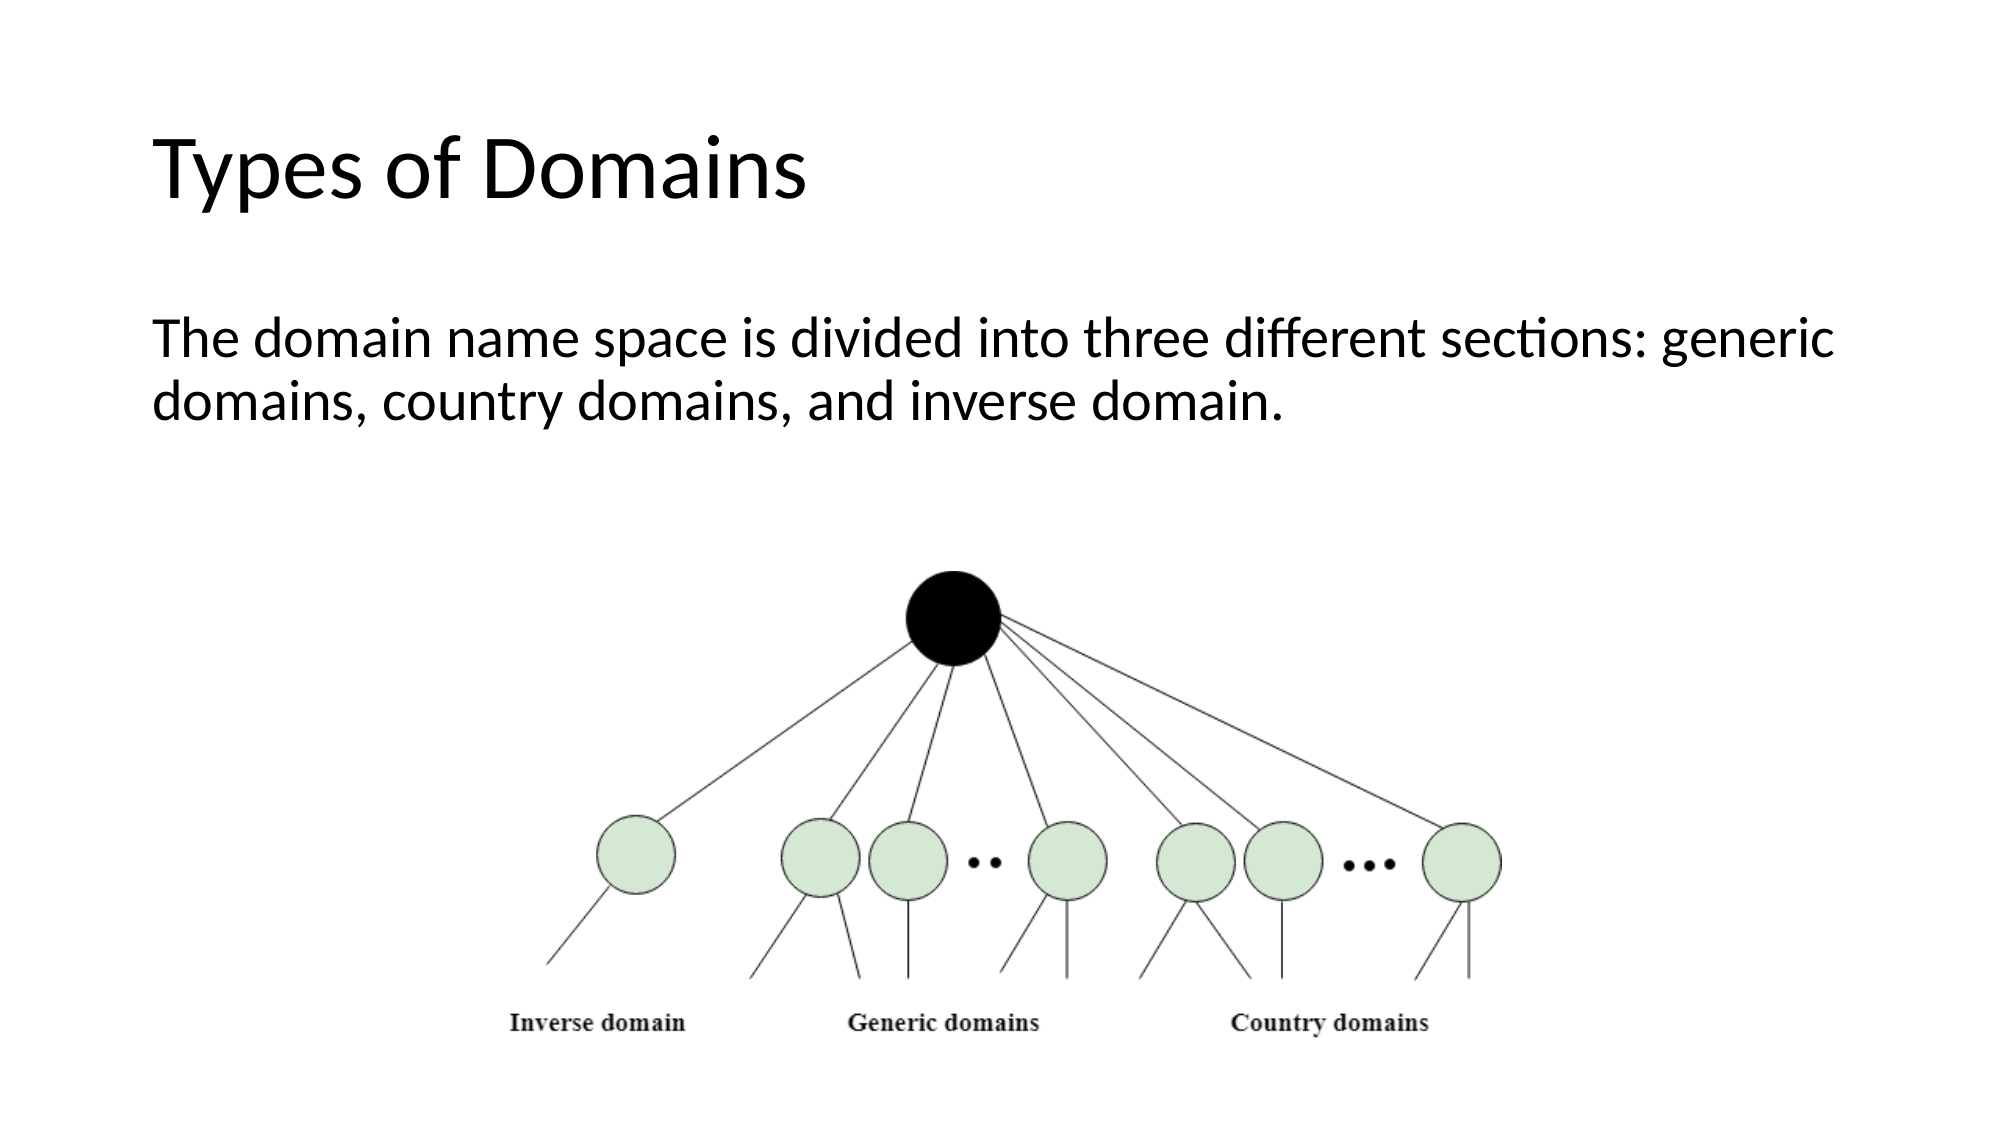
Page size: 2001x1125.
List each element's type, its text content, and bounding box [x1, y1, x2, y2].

list The domain name space is divided into three different sections: generic domains, country domains, and inverse domain. [137, 299, 1863, 1014]
title Types of Domains [137, 59, 1863, 278]
picture [498, 571, 1502, 1040]
